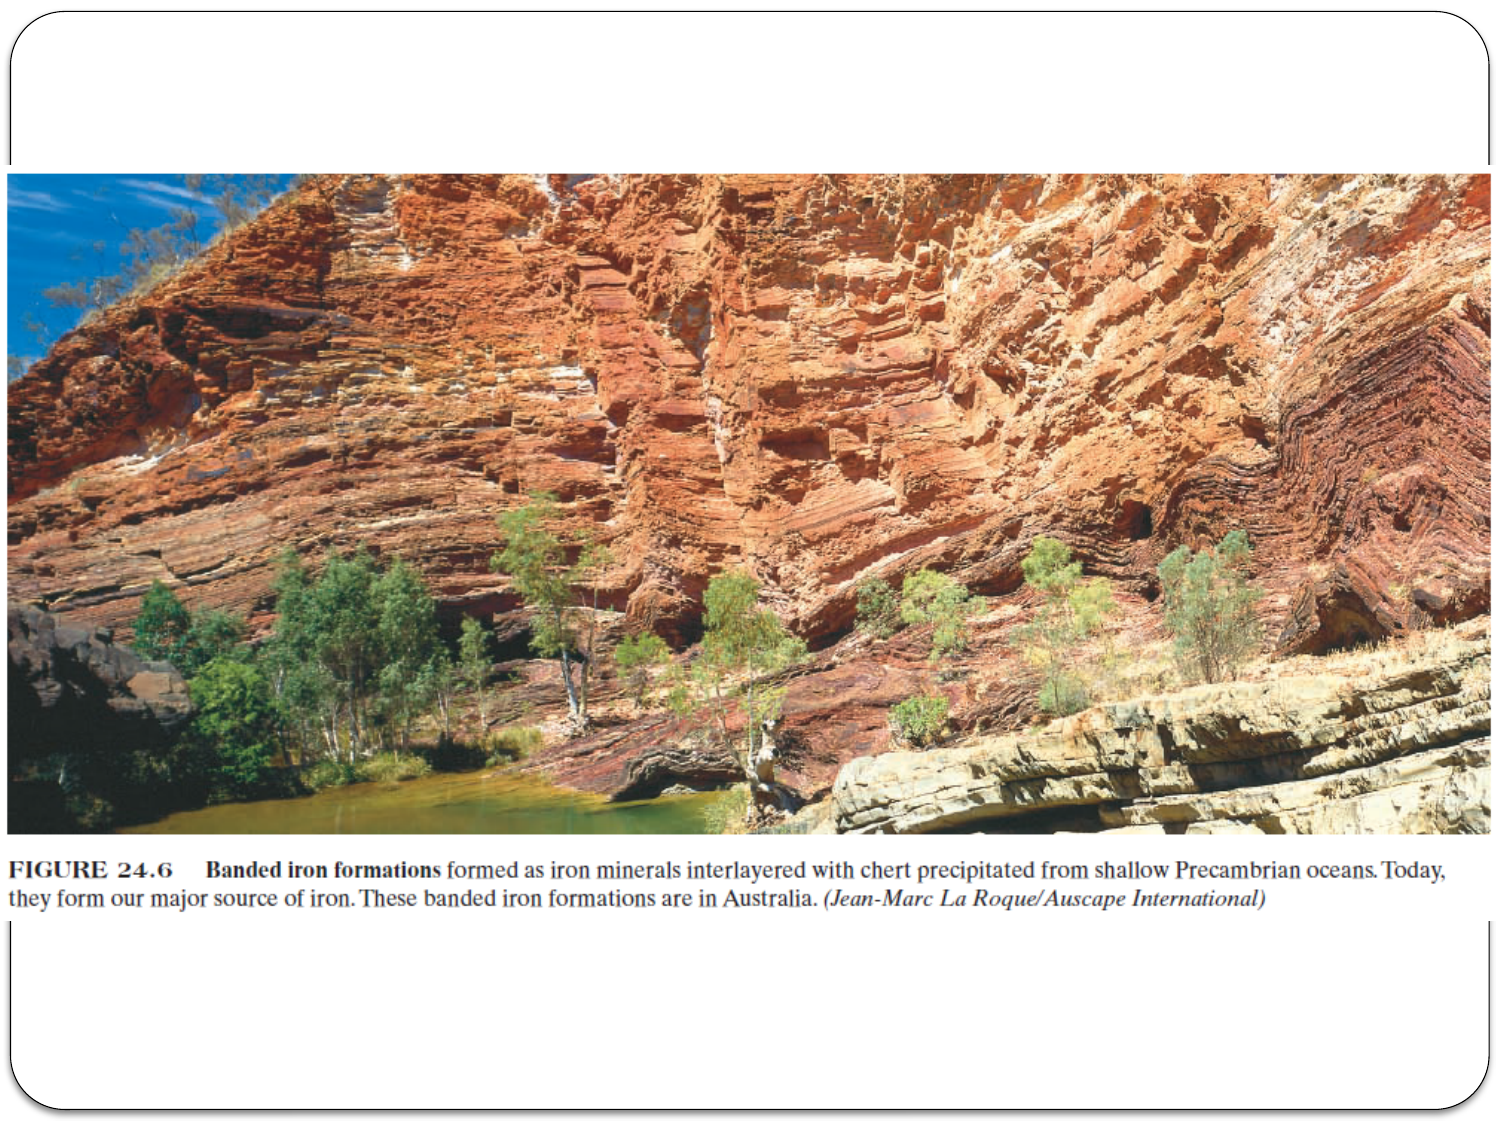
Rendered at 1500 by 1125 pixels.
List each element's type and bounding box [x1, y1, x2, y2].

picture [0, 165, 1500, 921]
